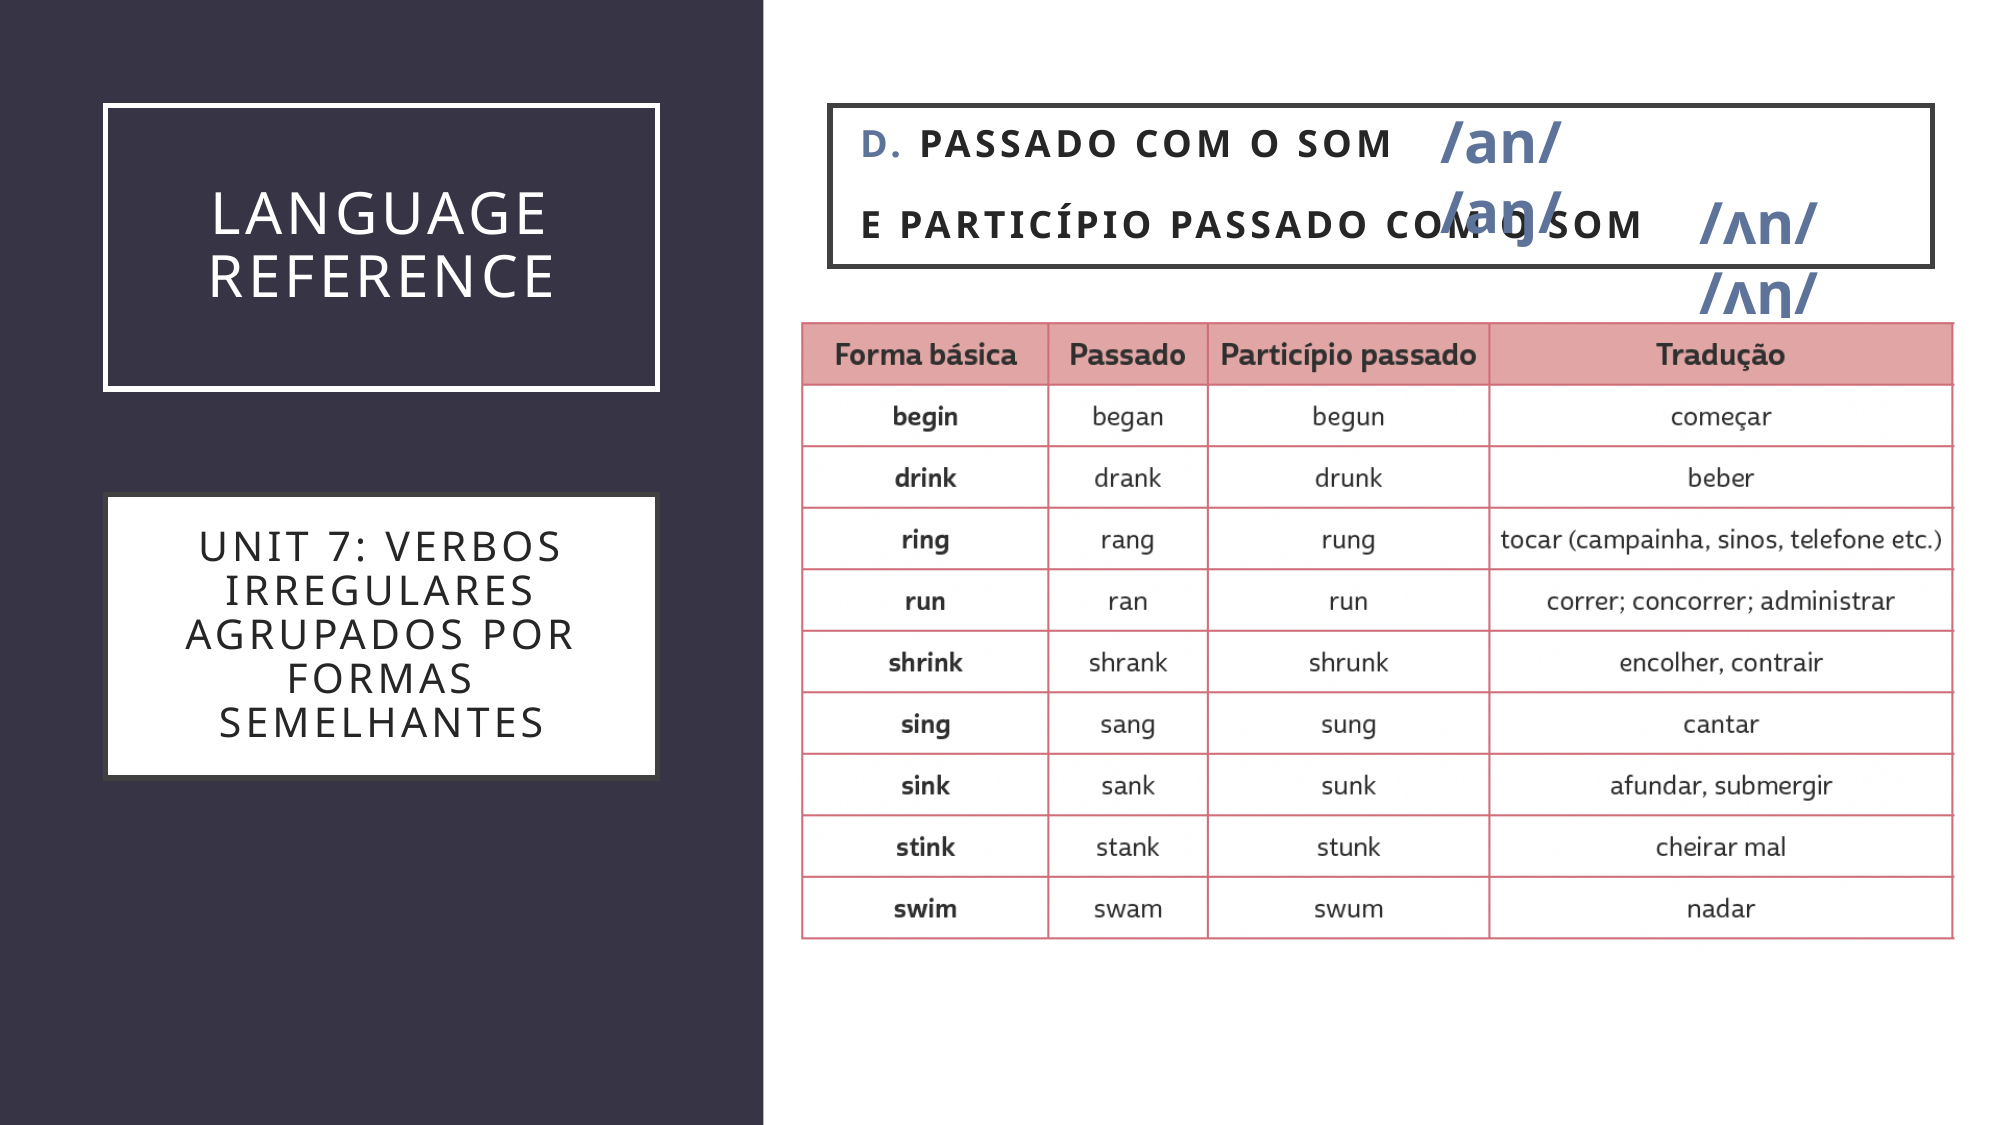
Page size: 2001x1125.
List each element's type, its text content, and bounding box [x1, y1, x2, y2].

picture [795, 318, 1967, 954]
text_box /ʌn/ /ʌŋ/ [1699, 186, 1945, 318]
text_box d. Passado com o som E particípio passado com o som [829, 105, 1933, 267]
text_box /an/ /aŋ/ [1440, 105, 1686, 246]
title LANGUAGE REFERENCE [103, 103, 660, 392]
text_box [0, 0, 764, 1125]
text_box Unit 7: verbos irregulares agrupados por formas semelhantes [105, 494, 658, 778]
text_box [764, 0, 2000, 1125]
